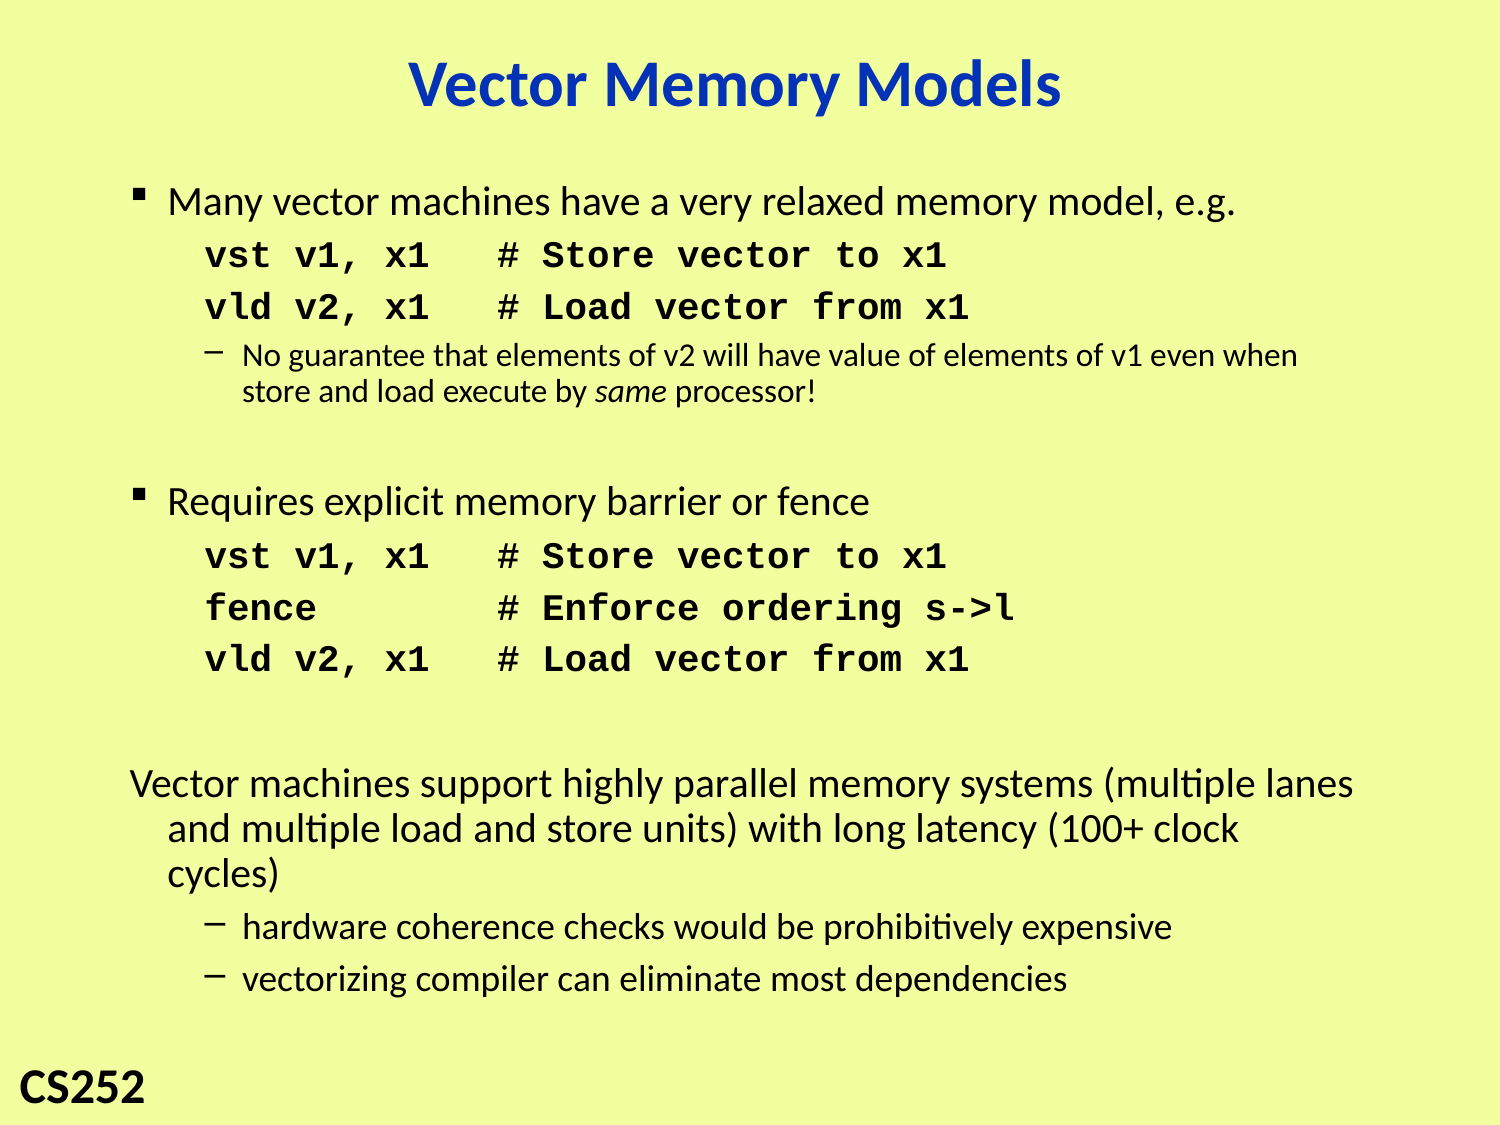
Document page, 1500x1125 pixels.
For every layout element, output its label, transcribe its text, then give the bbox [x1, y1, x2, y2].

list Many vector machines have a very relaxed memory model, e.g. vst v1, x1 # Store vector to x1 vld v2, x1 # Load vector from x1 No guarantee that elements of v2 will have value of elements of v1 even when store and load execute by same processor! Requires explicit memory barrier or fence vst v1, x1 # Store vector to x1 fence # Enforce ordering s->l vld v2, x1 # Load vector from x1 Vector machines support highly parallel memory systems (multiple lanes and multiple load and store units) with long latency (100+ clock cycles) hardware coherence checks would be prohibitively expensive vectorizing compiler can eliminate most dependencies [114, 171, 1376, 1008]
title Vector Memory Models [137, 24, 1335, 147]
